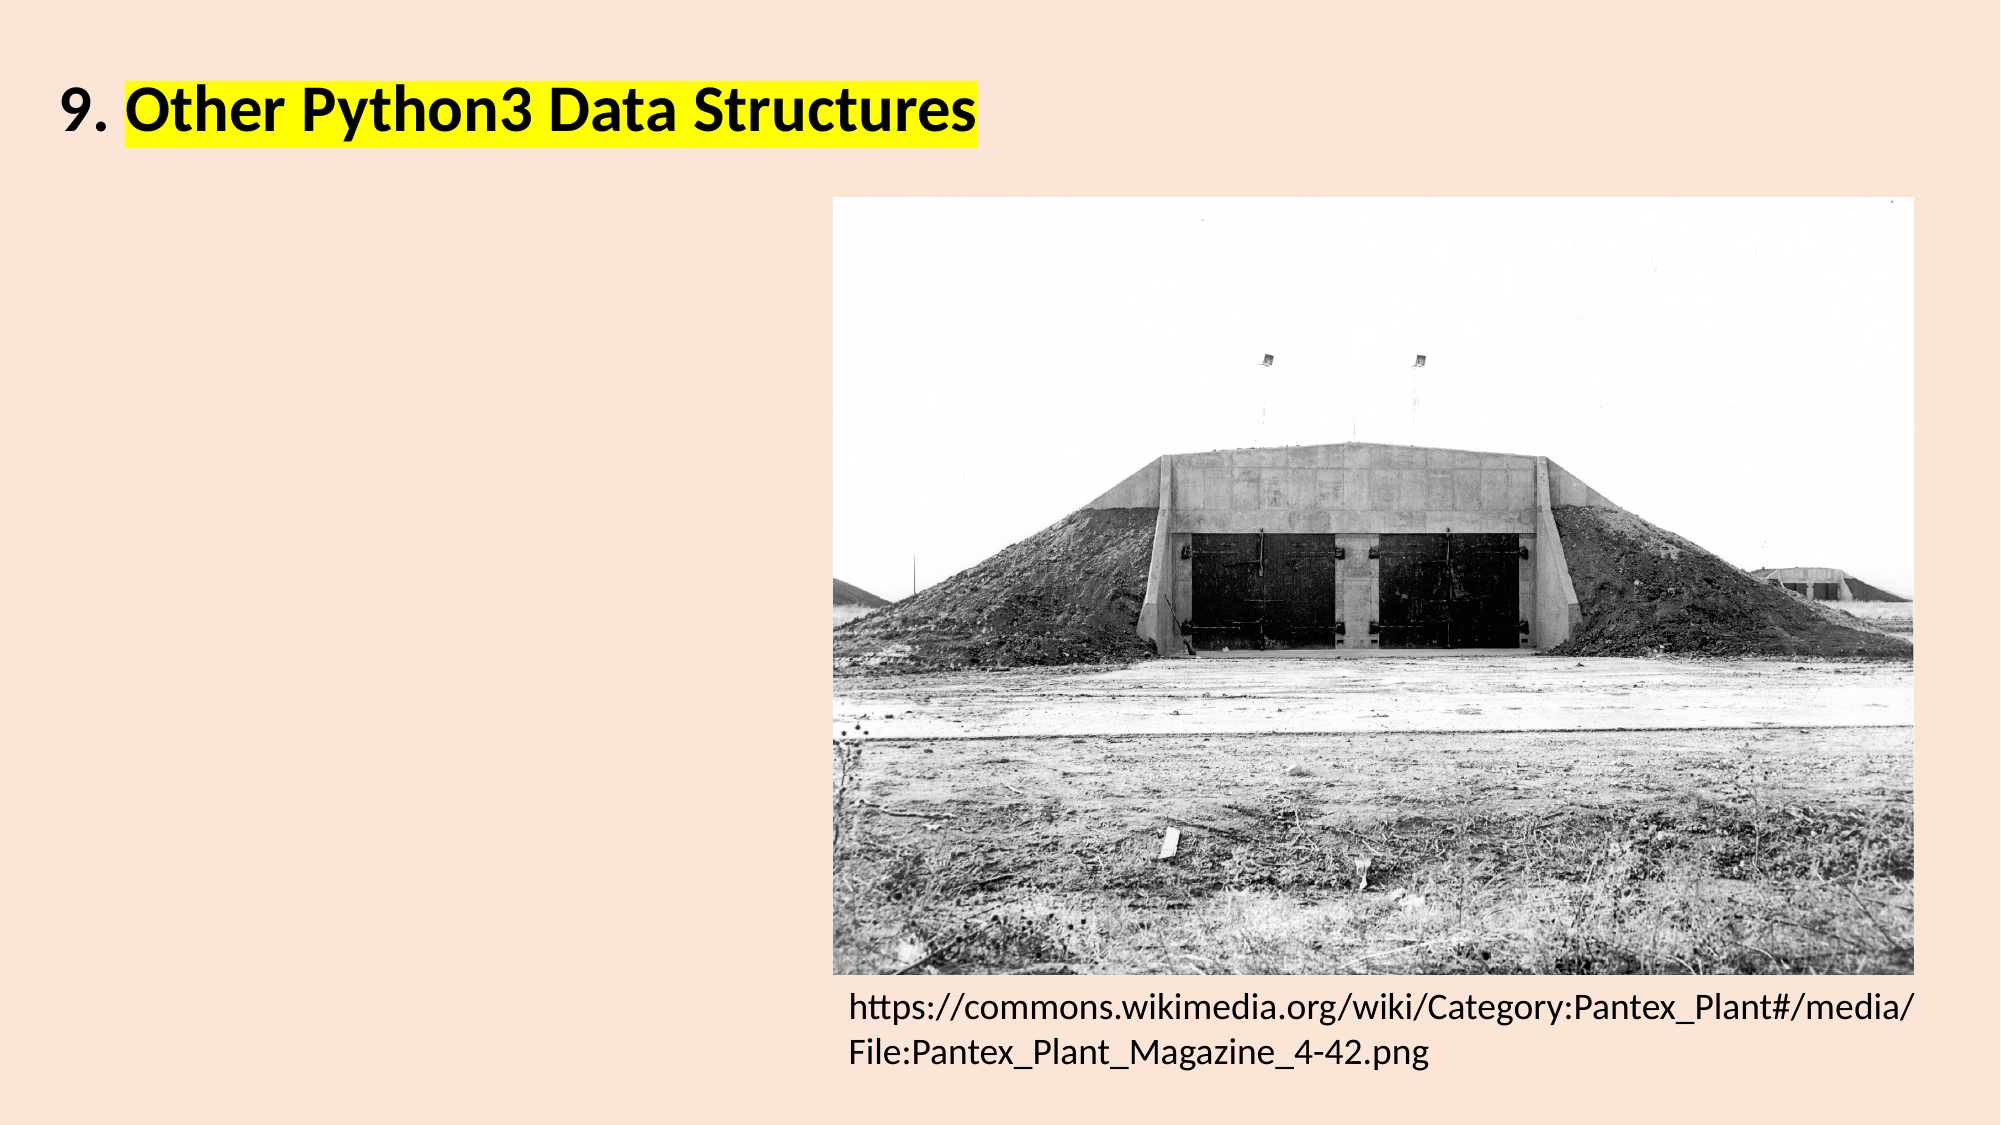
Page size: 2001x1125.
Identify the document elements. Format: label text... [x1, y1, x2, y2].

picture [833, 197, 1914, 975]
text_box https://commons.wikimedia.org/wiki/Category:Pantex_Plant#/media/ File:Pantex_Plant_Magazine_4-42.png [833, 974, 1948, 1079]
title 9. Other Python3 Data Structures [43, 47, 1039, 154]
